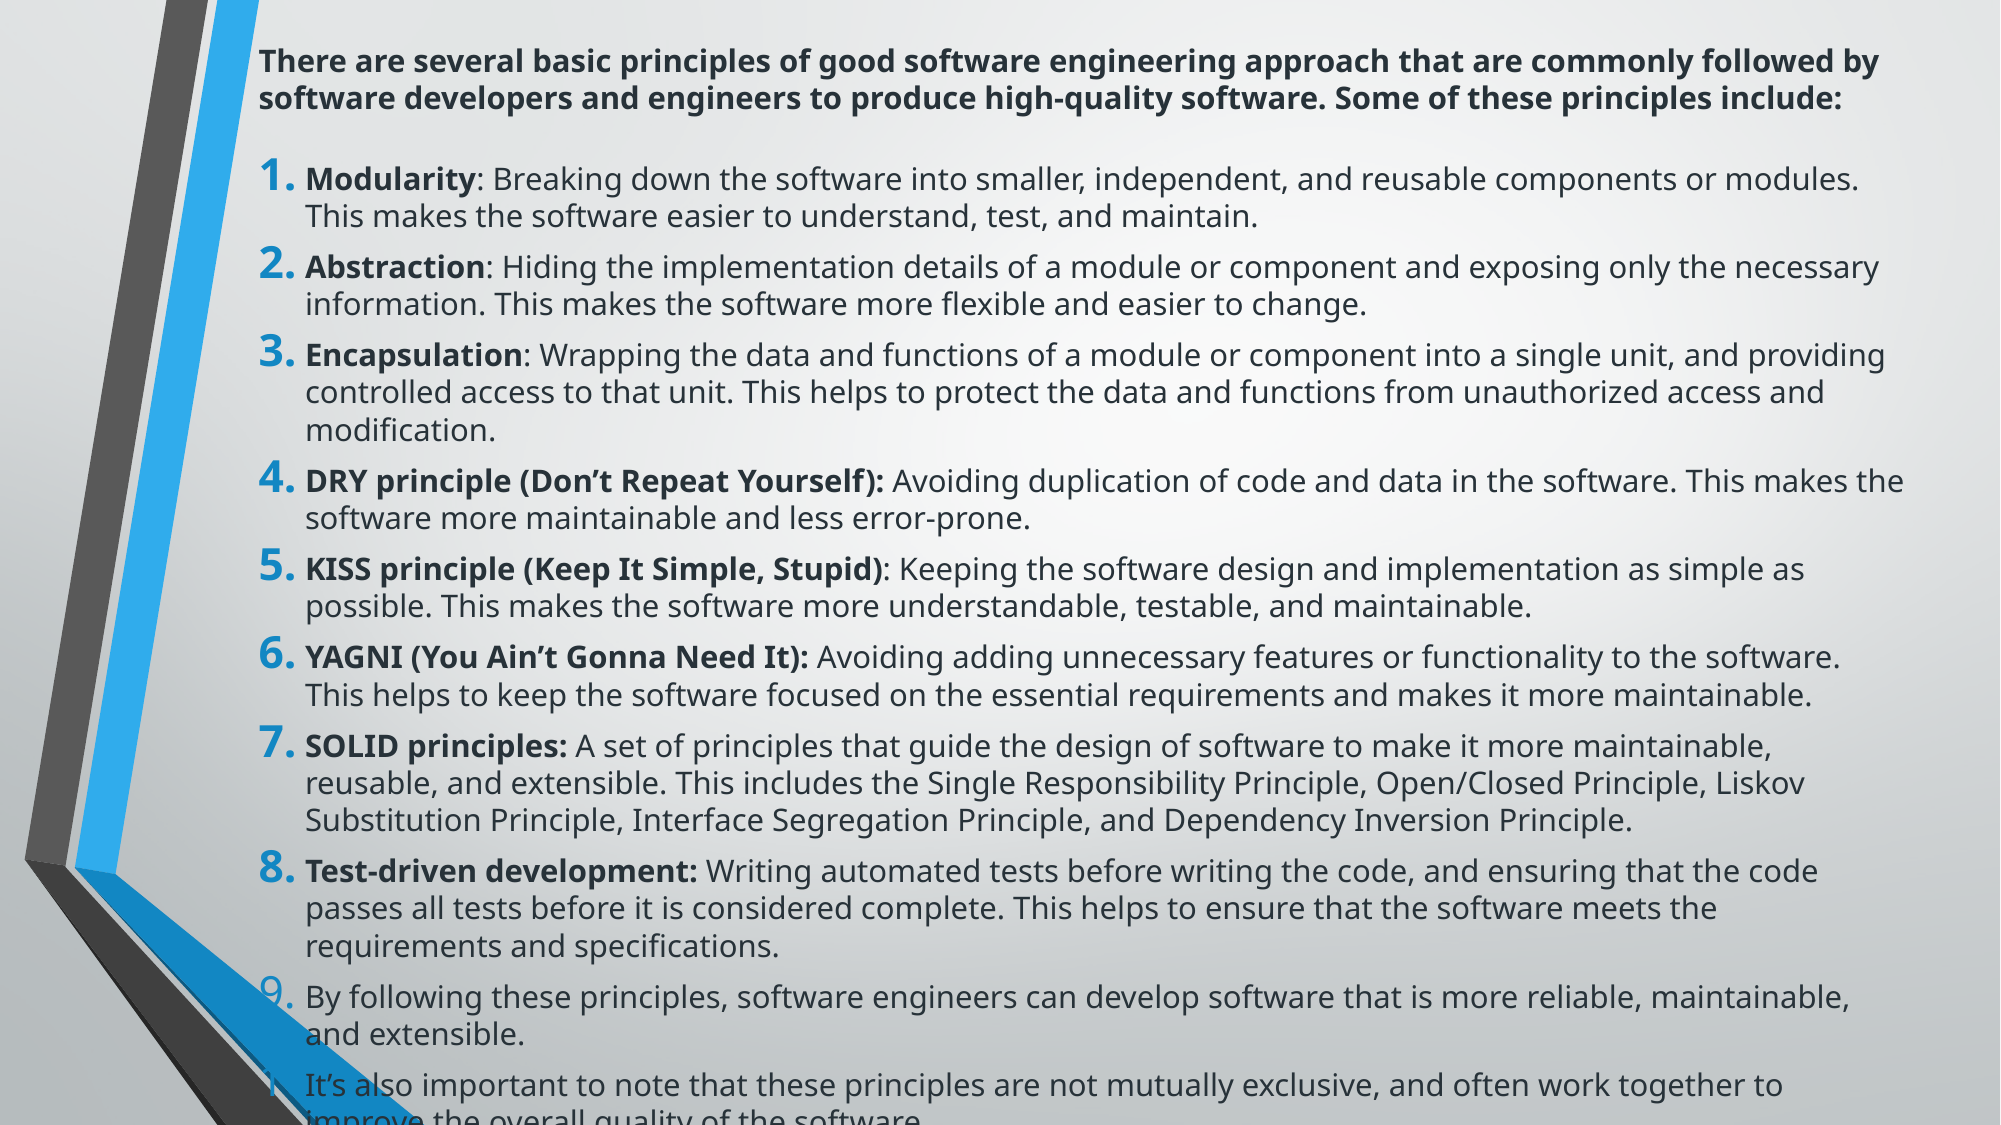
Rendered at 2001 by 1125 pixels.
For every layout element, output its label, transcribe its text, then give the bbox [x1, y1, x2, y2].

list There are several basic principles of good software engineering approach that are commonly followed by software developers and engineers to produce high-quality software. Some of these principles include: Modularity: Breaking down the software into smaller, independent, and reusable components or modules. This makes the software easier to understand, test, and maintain. Abstraction: Hiding the implementation details of a module or component and exposing only the necessary information. This makes the software more flexible and easier to change. Encapsulation: Wrapping the data and functions of a module or component into a single unit, and providing controlled access to that unit. This helps to protect the data and functions from unauthorized access and modification. DRY principle (Don’t Repeat Yourself): Avoiding duplication of code and data in the software. This makes the software more maintainable and less error-prone. KISS principle (Keep It Simple, Stupid): Keeping the software design and implementation as simple as possible. This makes the software more understandable, testable, and maintainable. YAGNI (You Ain’t Gonna Need It): Avoiding adding unnecessary features or functionality to the software. This helps to keep the software focused on the essential requirements and makes it more maintainable. SOLID principles: A set of principles that guide the design of software to make it more maintainable, reusable, and extensible. This includes the Single Responsibility Principle, Open/Closed Principle, Liskov Substitution Principle, Interface Segregation Principle, and Dependency Inversion Principle. Test-driven development: Writing automated tests before writing the code, and ensuring that the code passes all tests before it is considered complete. This helps to ensure that the software meets the requirements and specifications. By following these principles, software engineers can develop software that is more reliable, maintainable, and extensible. It’s also important to note that these principles are not mutually exclusive, and often work together to improve the overall quality of the software. [243, 33, 1922, 1125]
